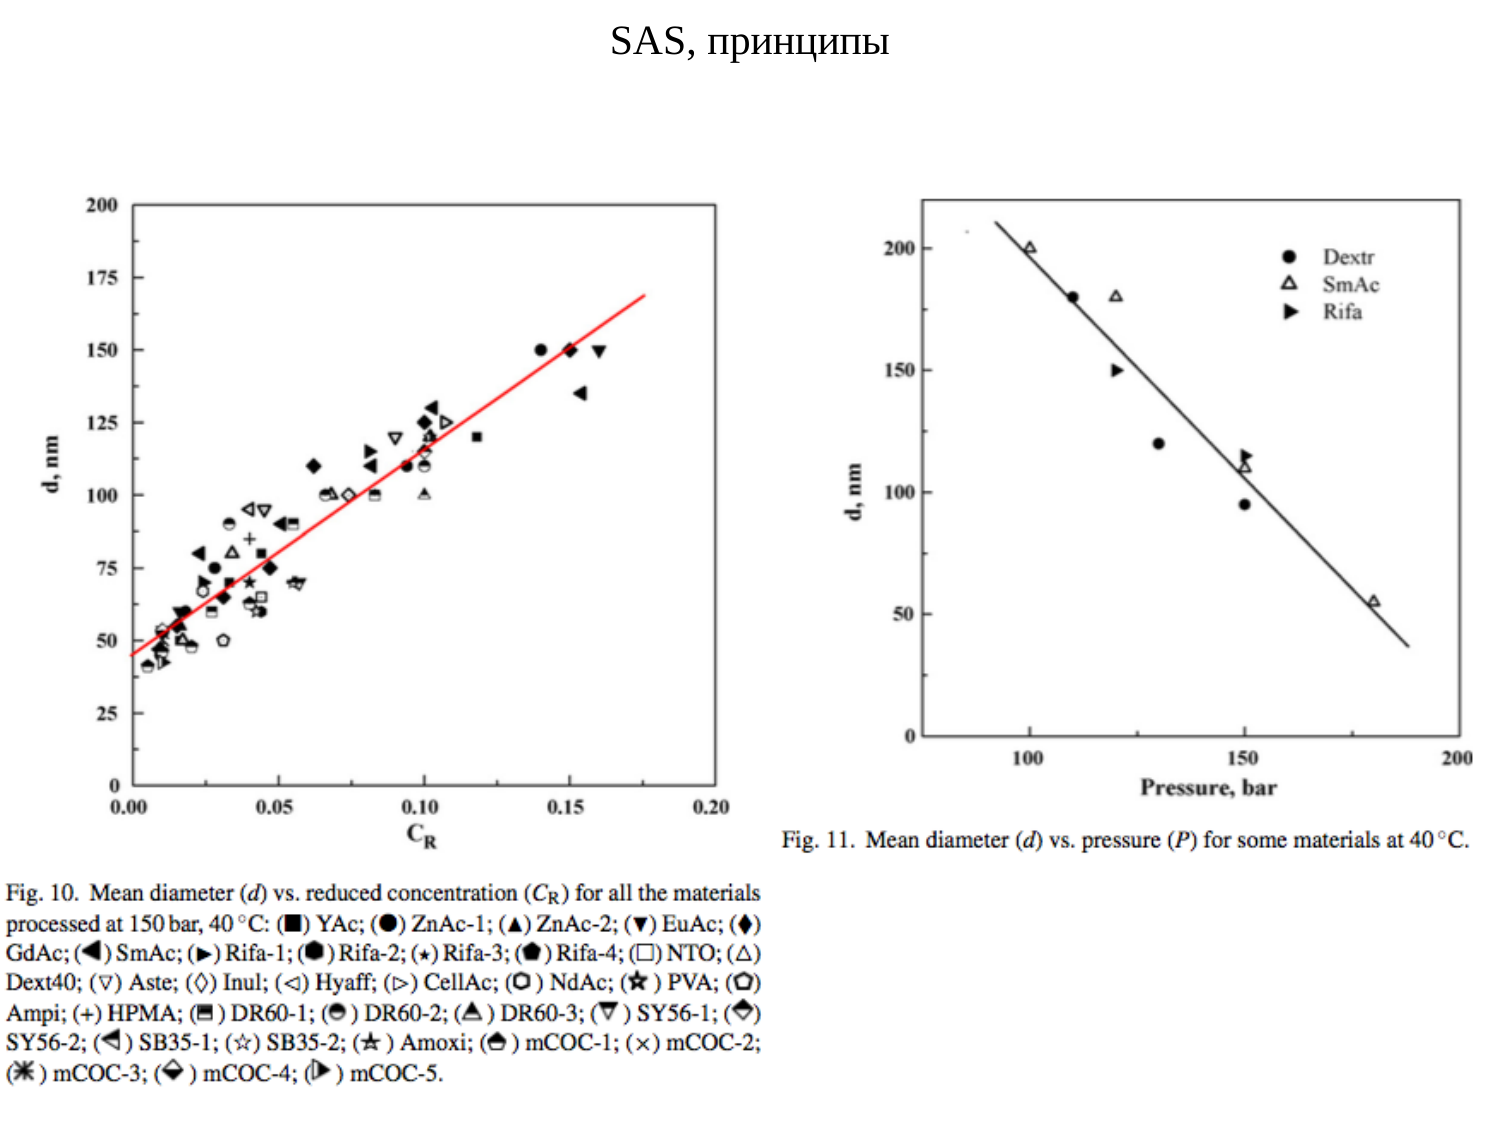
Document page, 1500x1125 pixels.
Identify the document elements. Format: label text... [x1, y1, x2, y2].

picture [0, 184, 1500, 1097]
text_box SAS, принципы [0, 6, 1500, 71]
